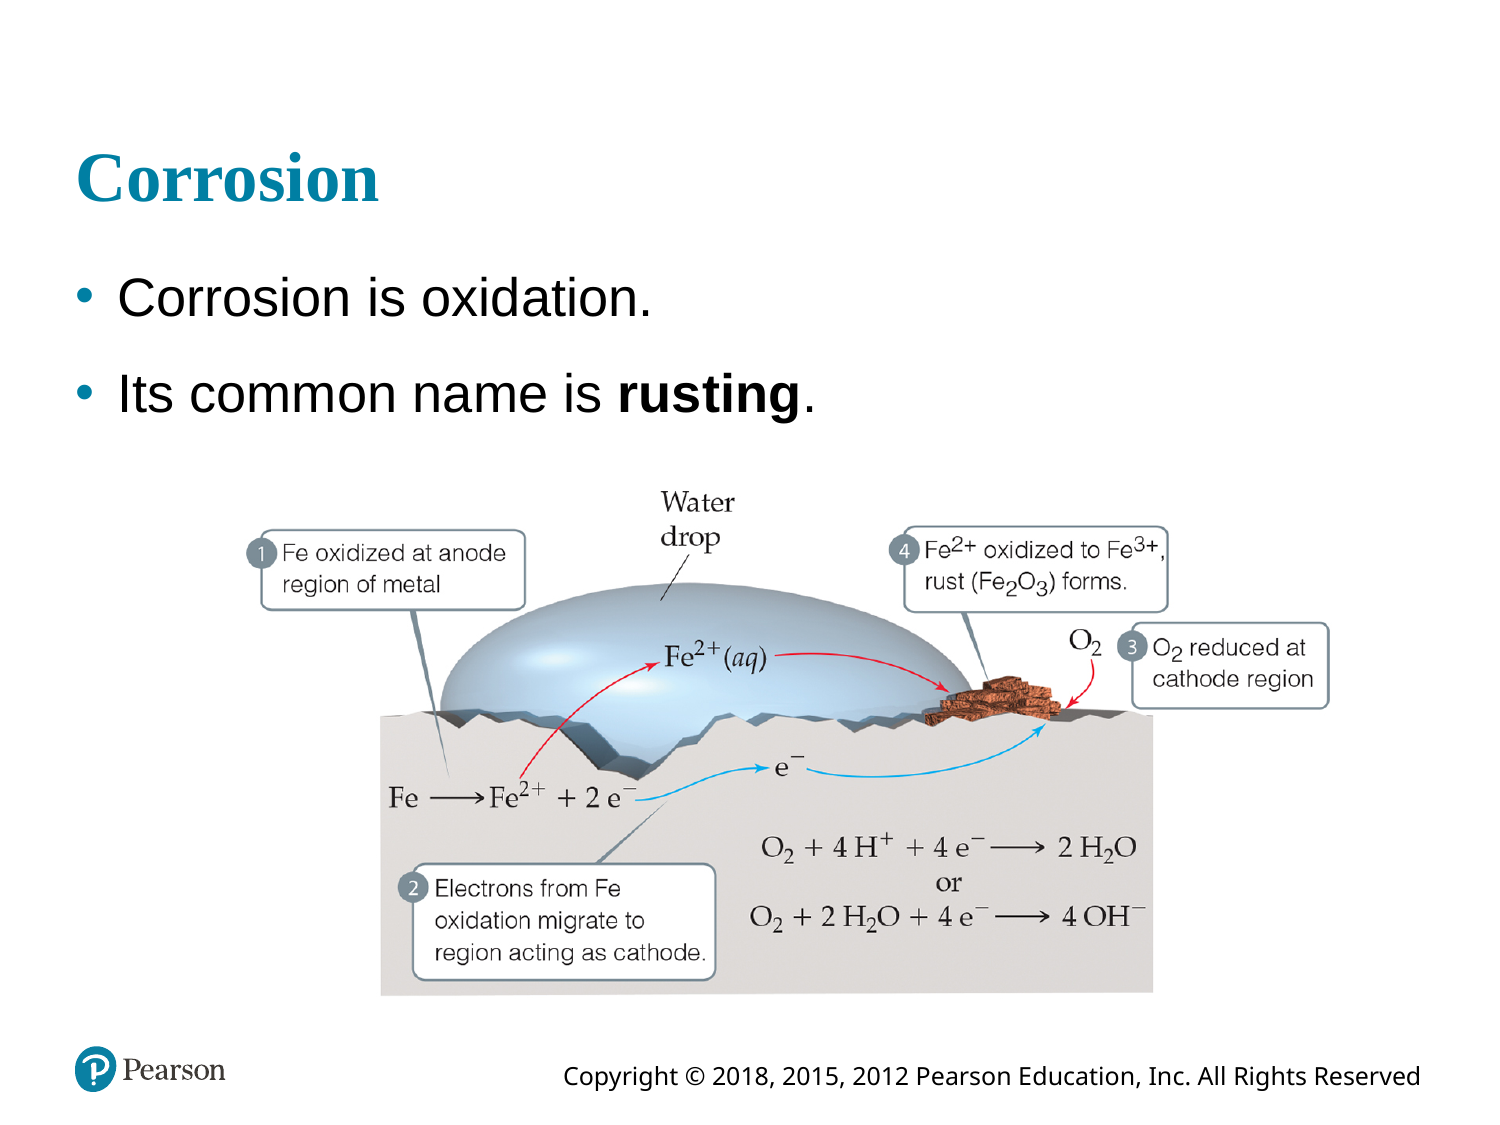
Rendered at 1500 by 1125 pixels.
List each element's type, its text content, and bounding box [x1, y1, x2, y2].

list Corrosion is oxidation. Its common name is rusting. [75, 262, 1425, 450]
title Corrosion [75, 35, 1425, 216]
picture [237, 481, 1338, 1001]
